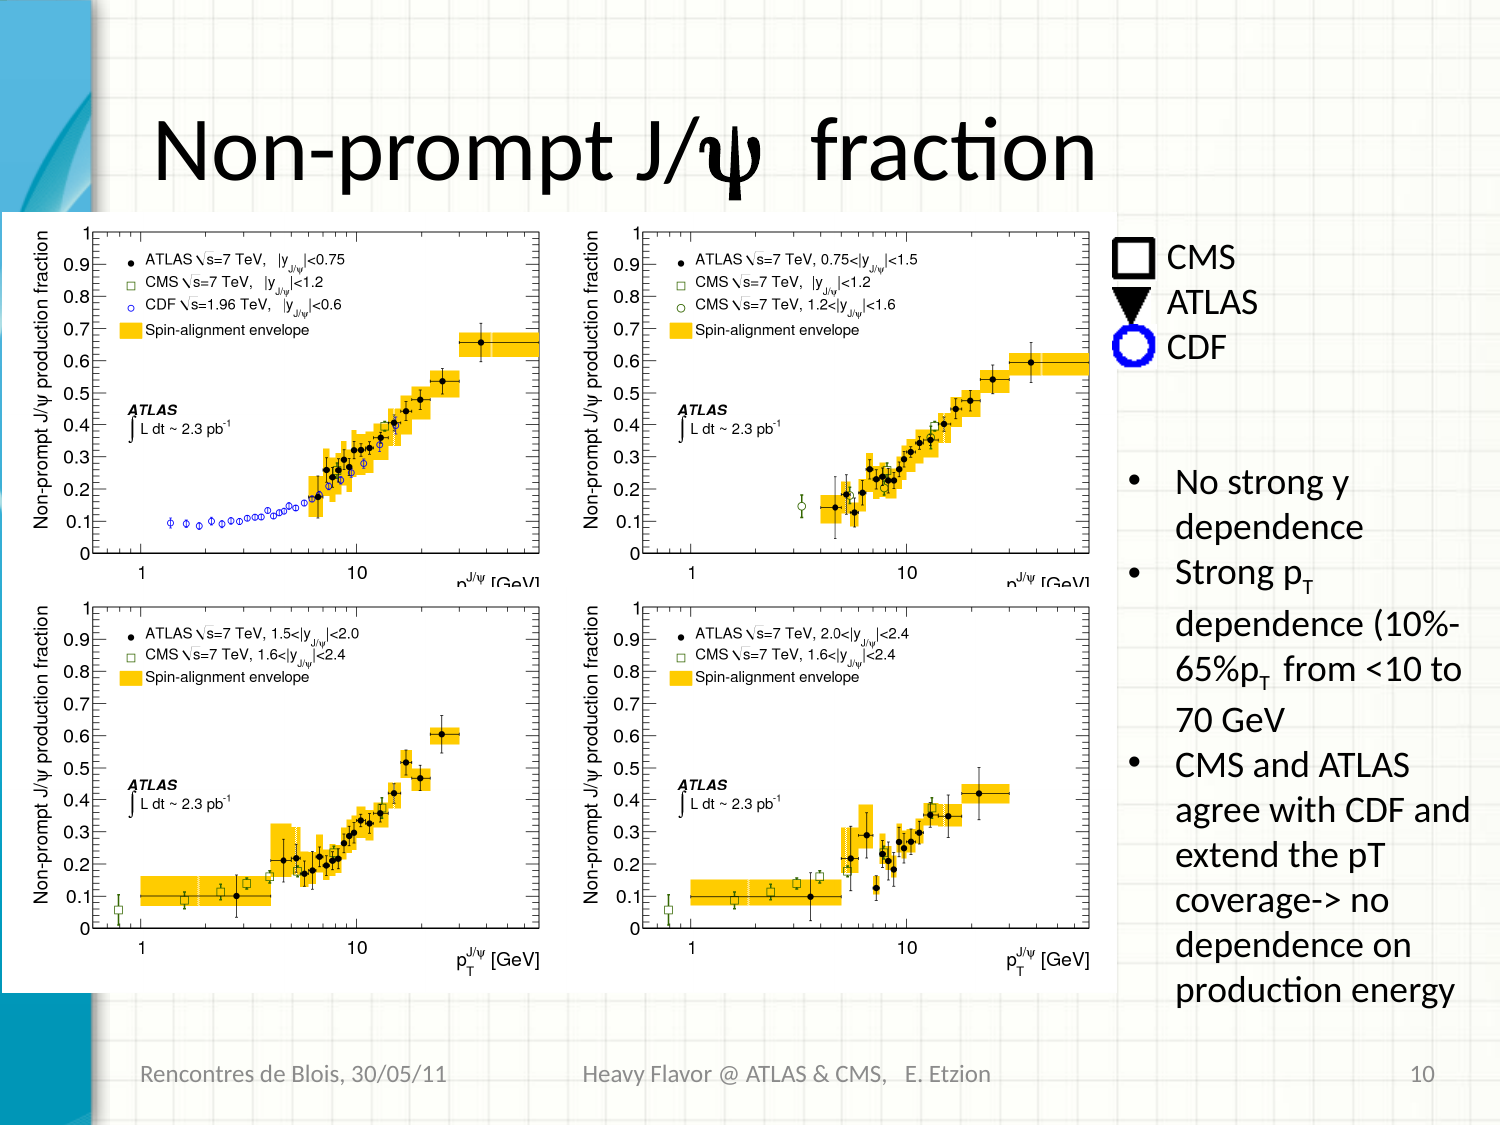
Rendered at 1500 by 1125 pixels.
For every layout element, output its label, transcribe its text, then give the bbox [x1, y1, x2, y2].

title Non-prompt J/y fraction [137, 50, 1463, 238]
picture [0, 0, 1500, 1125]
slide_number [125, 1042, 475, 1103]
footer Heavy Flavor @ ATLAS & CMS, E. Etzion [549, 1042, 1025, 1103]
text_box No strong y dependence Strong pT dependence (10%-65%pT from <10 to 70 GeV CMS and ATLAS agree with CDF and extend the pT coverage-> no dependence on production energy [1113, 449, 1495, 1062]
slide_number 10 [1100, 1042, 1450, 1103]
text_box CMS ATLAS CDF [1152, 224, 1274, 375]
